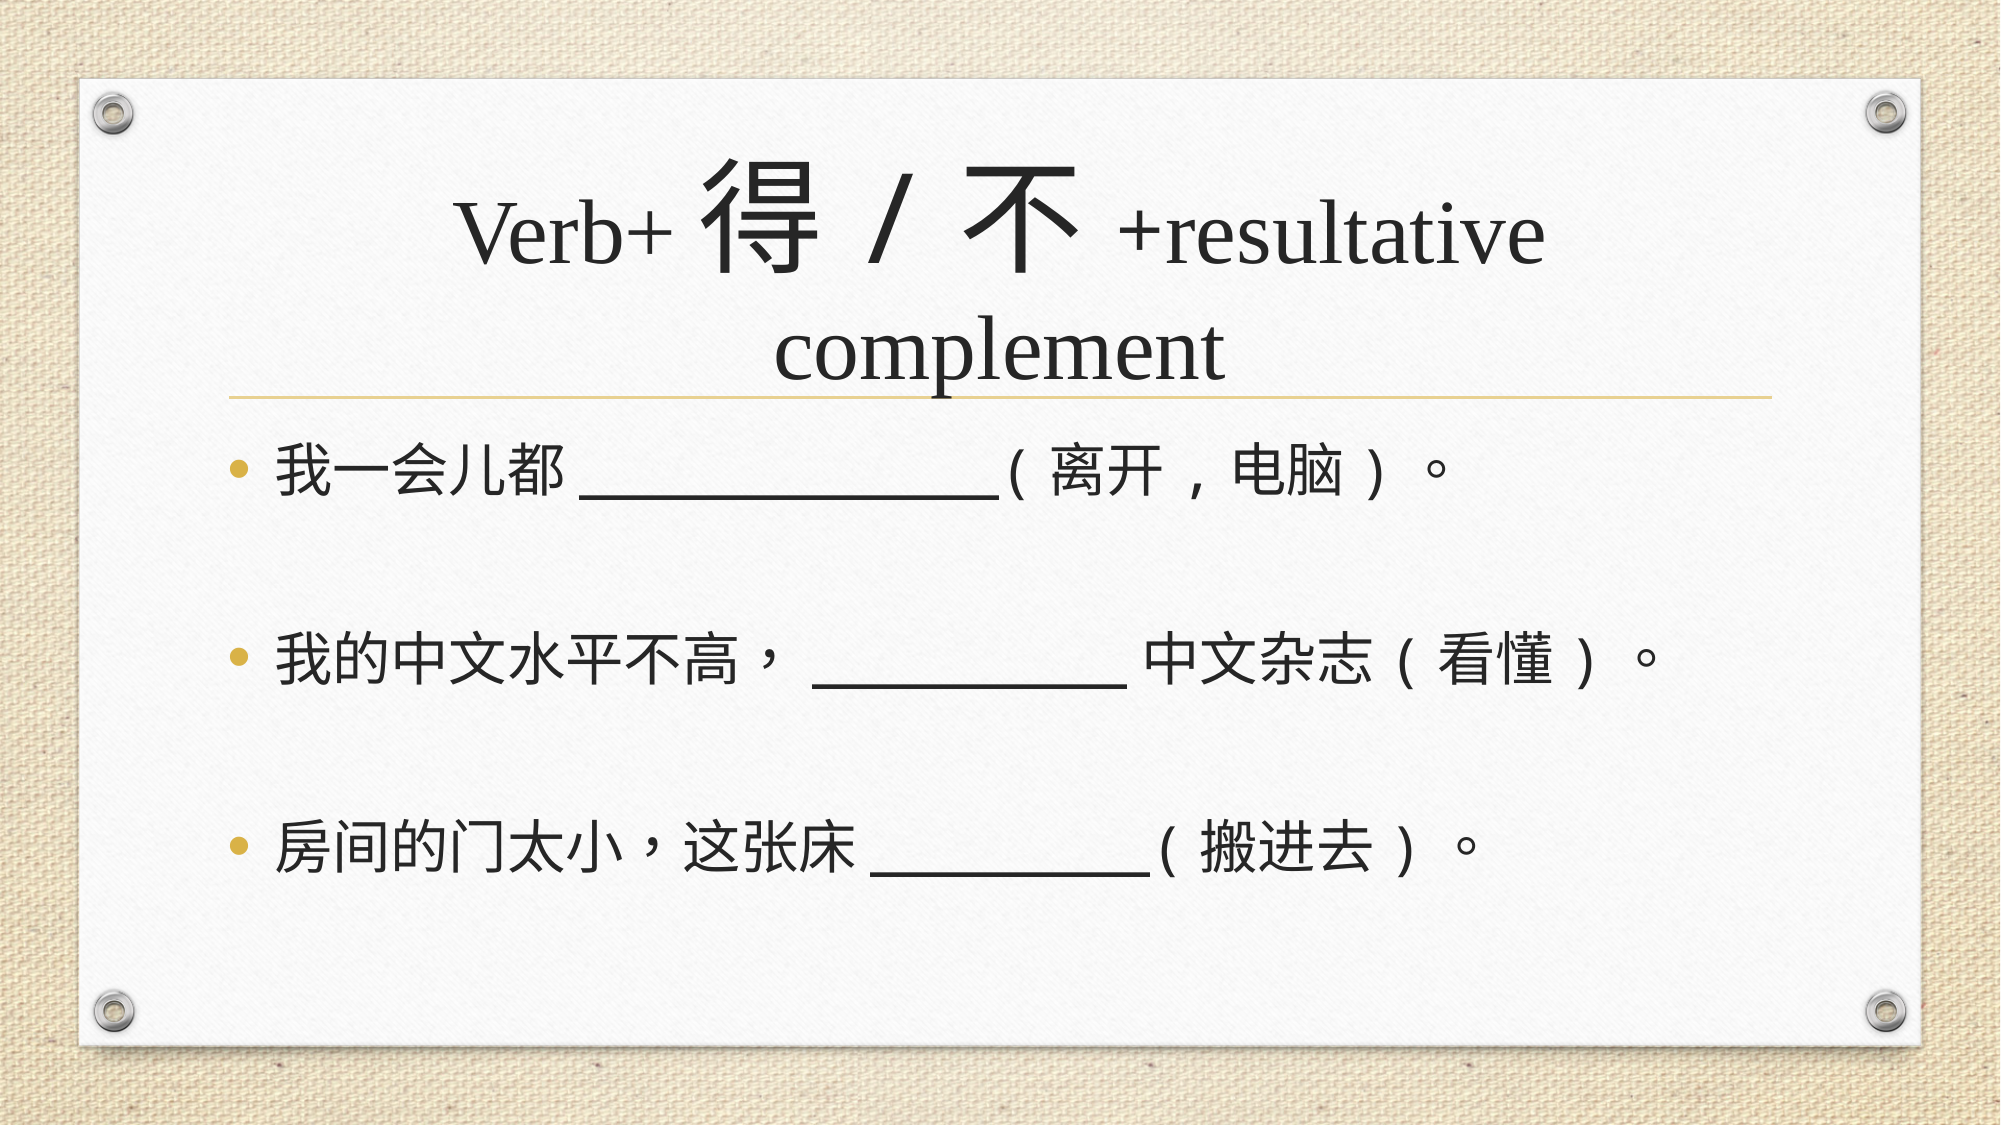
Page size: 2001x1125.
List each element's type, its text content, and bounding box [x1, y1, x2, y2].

picture [0, 0, 2001, 1125]
list 我一会儿都____________(离开,电脑)。 我的中文水平不高，_________中文杂志(看懂)。 房间的门太小，这张床________(搬进去)。 [212, 425, 1788, 1027]
title Verb+得/不+resultative complement [212, 161, 1788, 375]
